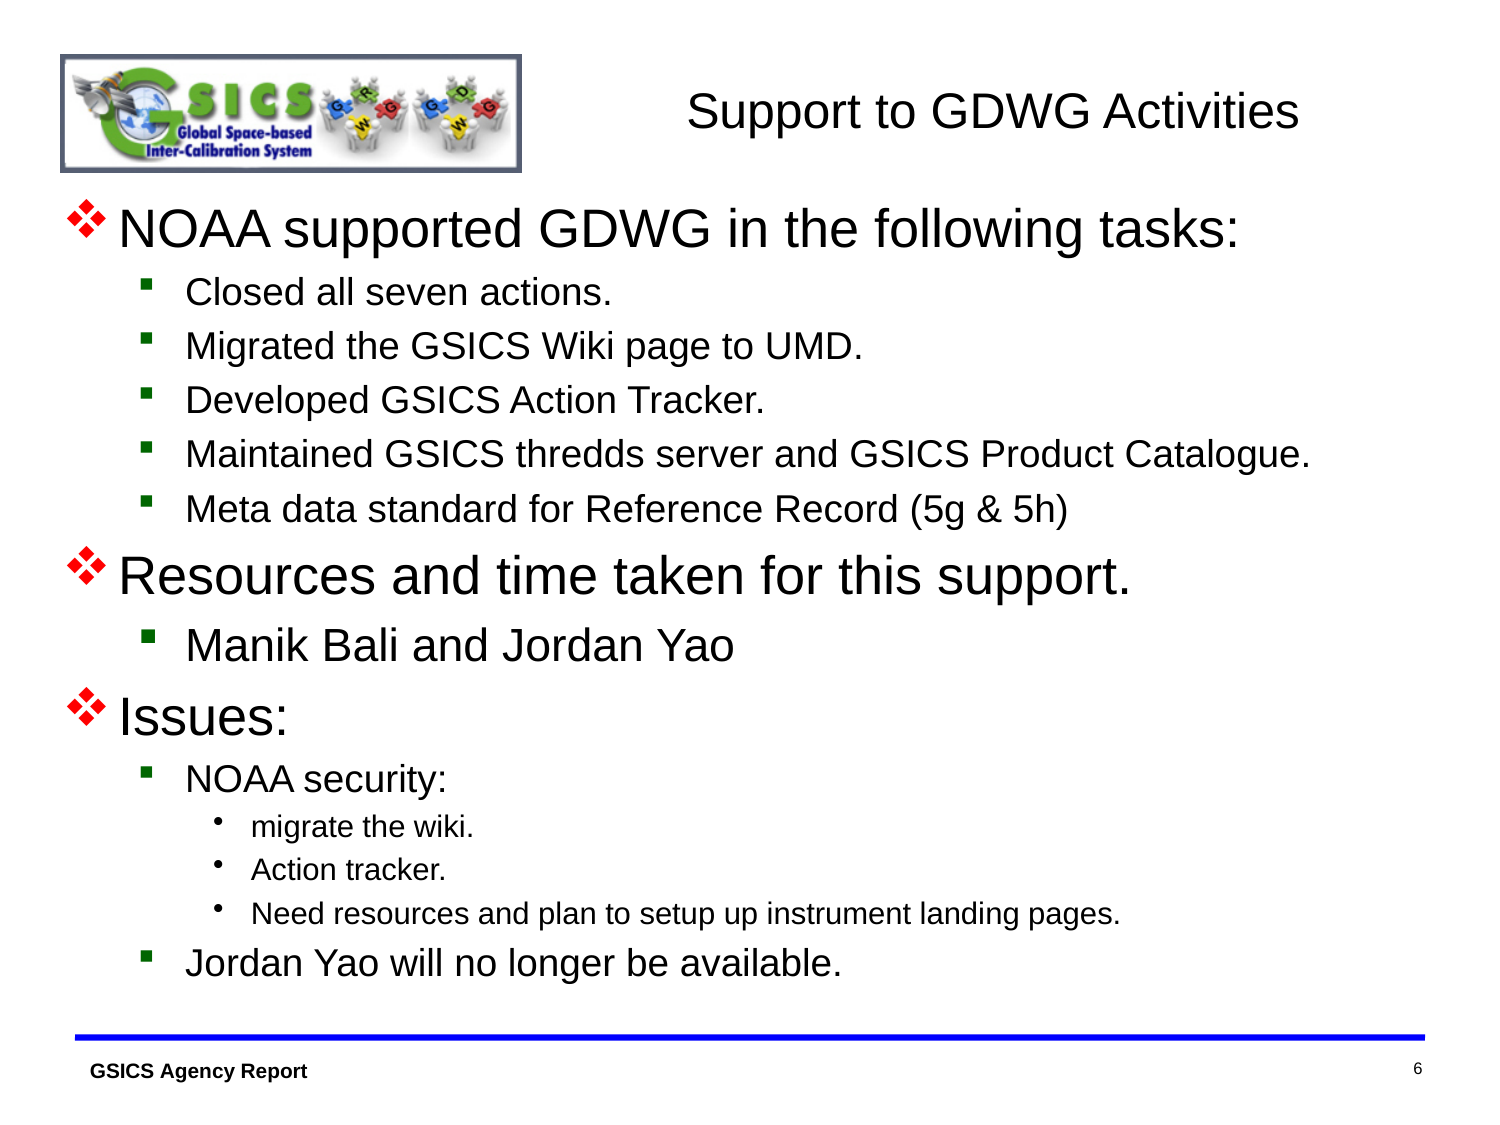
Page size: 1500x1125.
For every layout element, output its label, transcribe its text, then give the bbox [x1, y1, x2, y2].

picture [60, 54, 522, 173]
title Support to GDWG Activities [528, 71, 1459, 168]
slide_number 6 [1087, 1049, 1438, 1104]
list NOAA supported GDWG in the following tasks: Closed all seven actions. Migrated the GSICS Wiki page to UMD. Developed GSICS Action Tracker. Maintained GSICS thredds server and GSICS Product Catalogue. Meta data standard for Reference Record (5g & 5h) Resources and time taken for this support. Manik Bali and Jordan Yao Issues: NOAA security: migrate the wiki. Action tracker. Need resources and plan to setup up instrument landing pages. Jordan Yao will no longer be available. [47, 185, 1459, 999]
